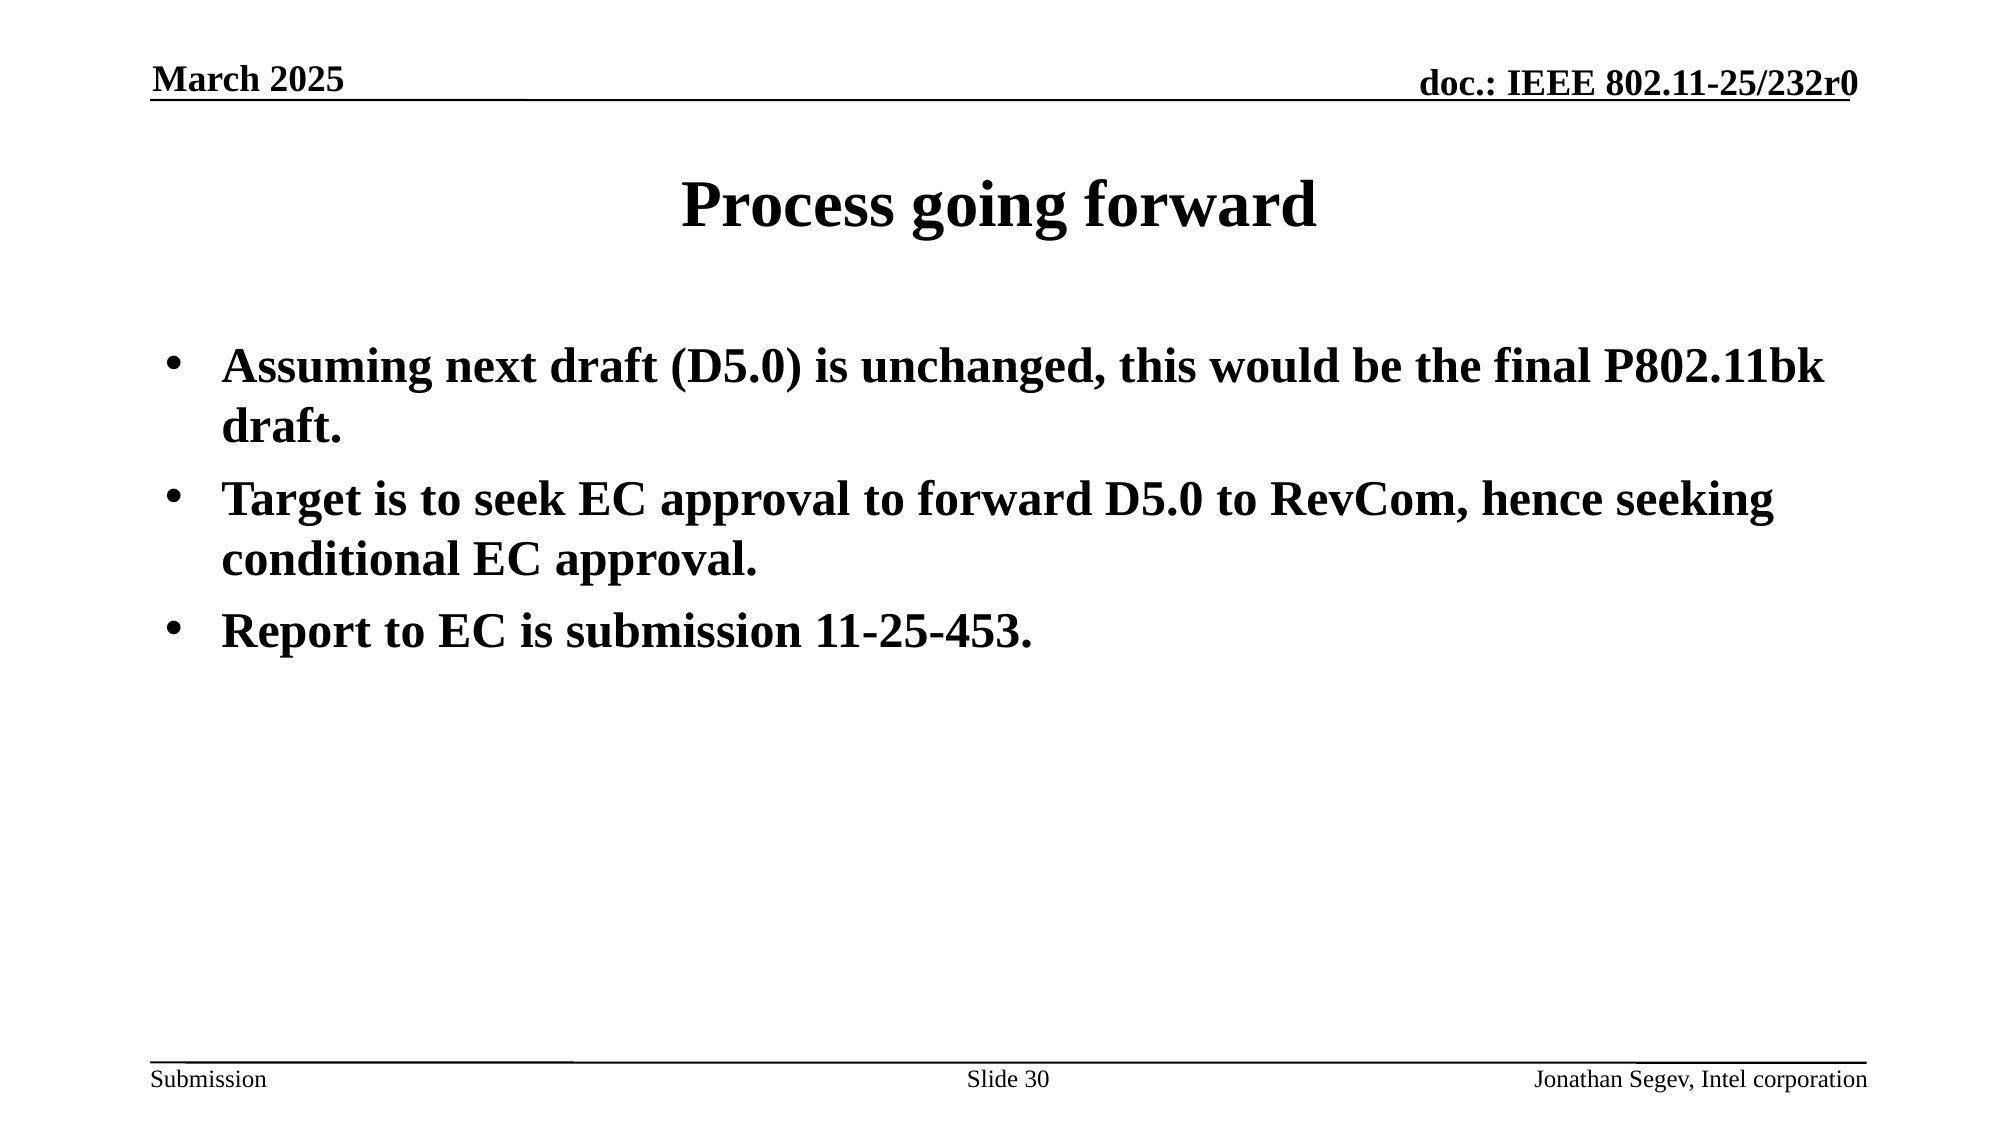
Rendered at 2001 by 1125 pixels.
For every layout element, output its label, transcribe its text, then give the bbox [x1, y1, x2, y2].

list Assuming next draft (D5.0) is unchanged, this would be the final P802.11bk draft. Target is to seek EC approval to forward D5.0 to RevCom, hence seeking conditional EC approval. Report to EC is submission 11-25-453. [149, 324, 1850, 1000]
title Process going forward [149, 112, 1850, 288]
slide_number Slide 30 [950, 1061, 1067, 1123]
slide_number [152, 54, 563, 100]
footer Jonathan Segev, Intel corporation [1171, 1061, 1869, 1093]
